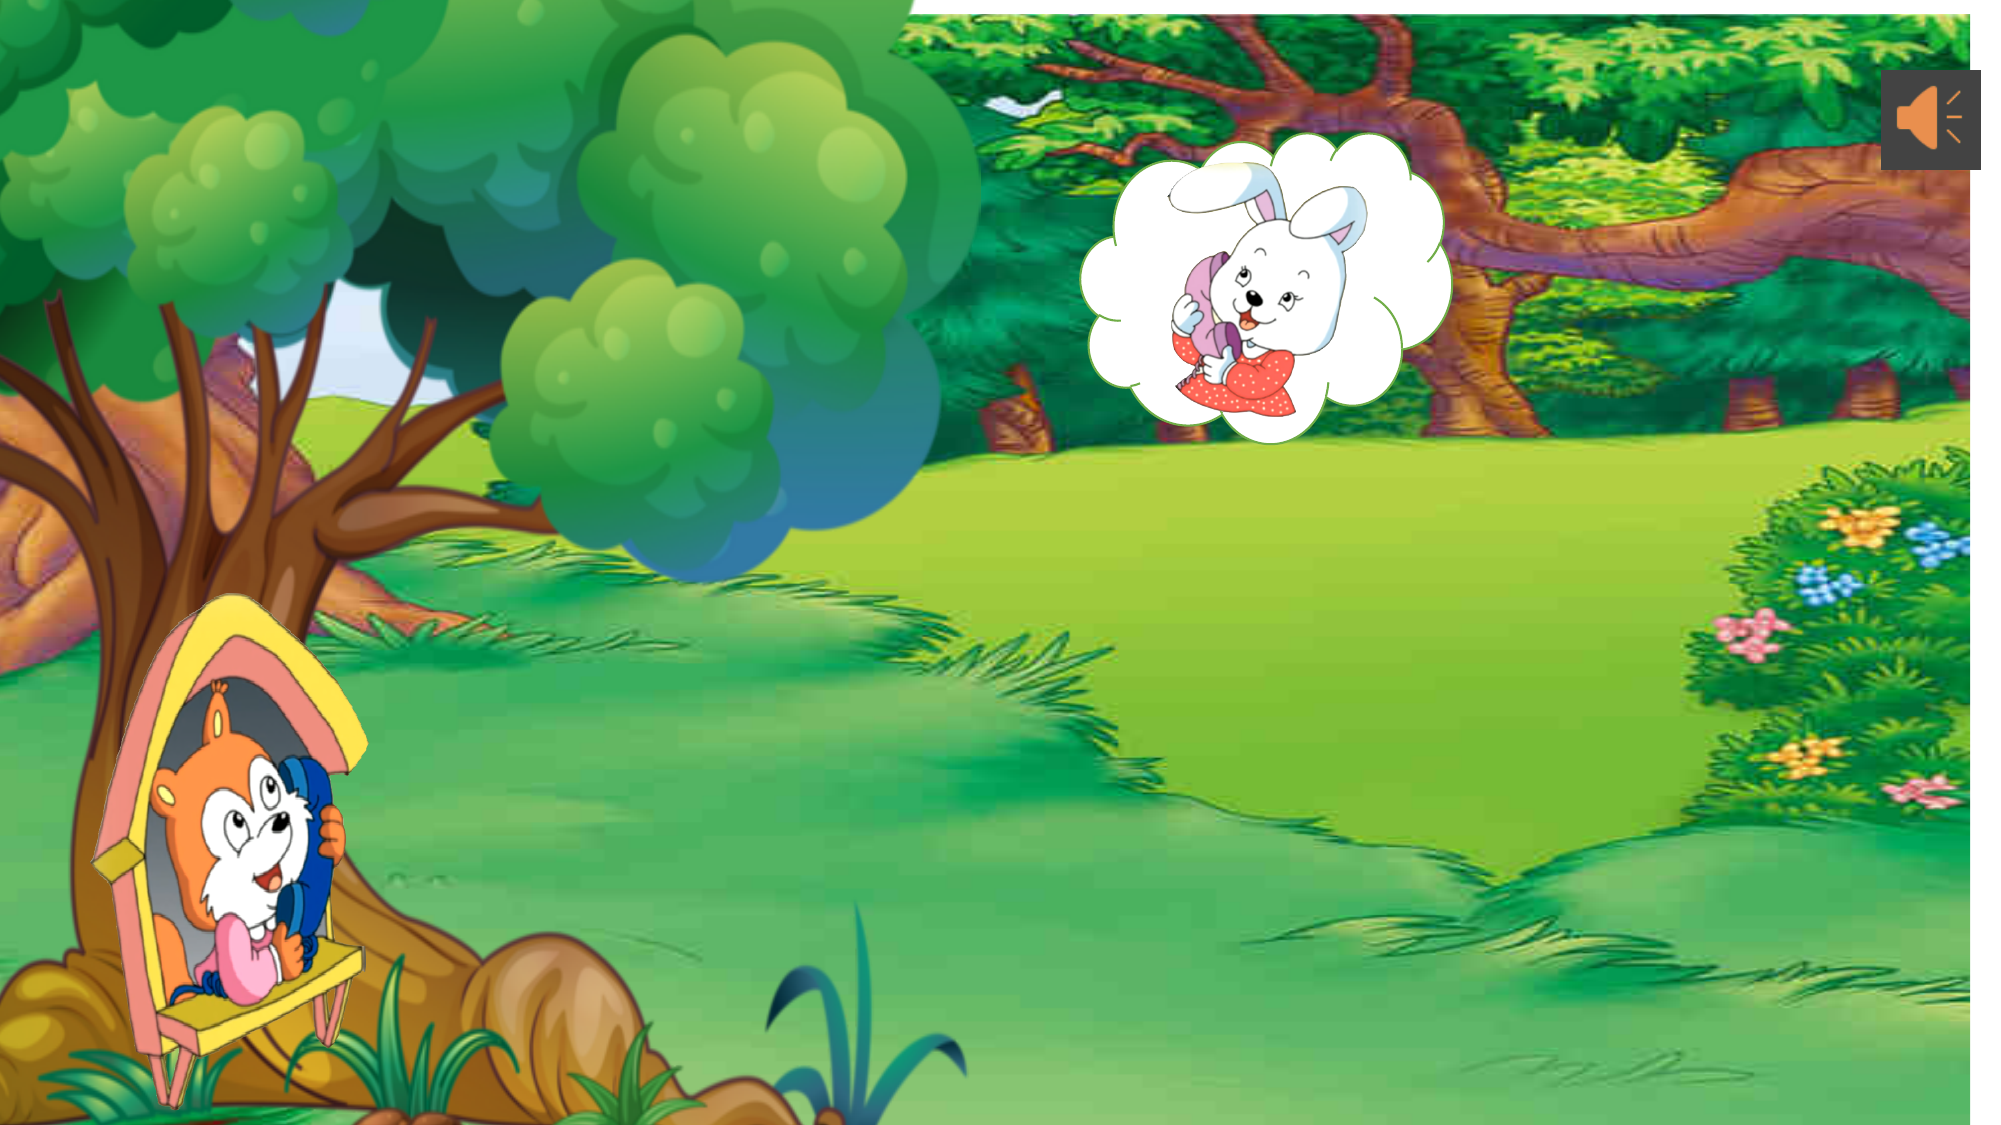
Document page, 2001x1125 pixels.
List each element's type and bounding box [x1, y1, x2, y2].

text_box [1080, 132, 1452, 444]
picture [0, 0, 1982, 1125]
